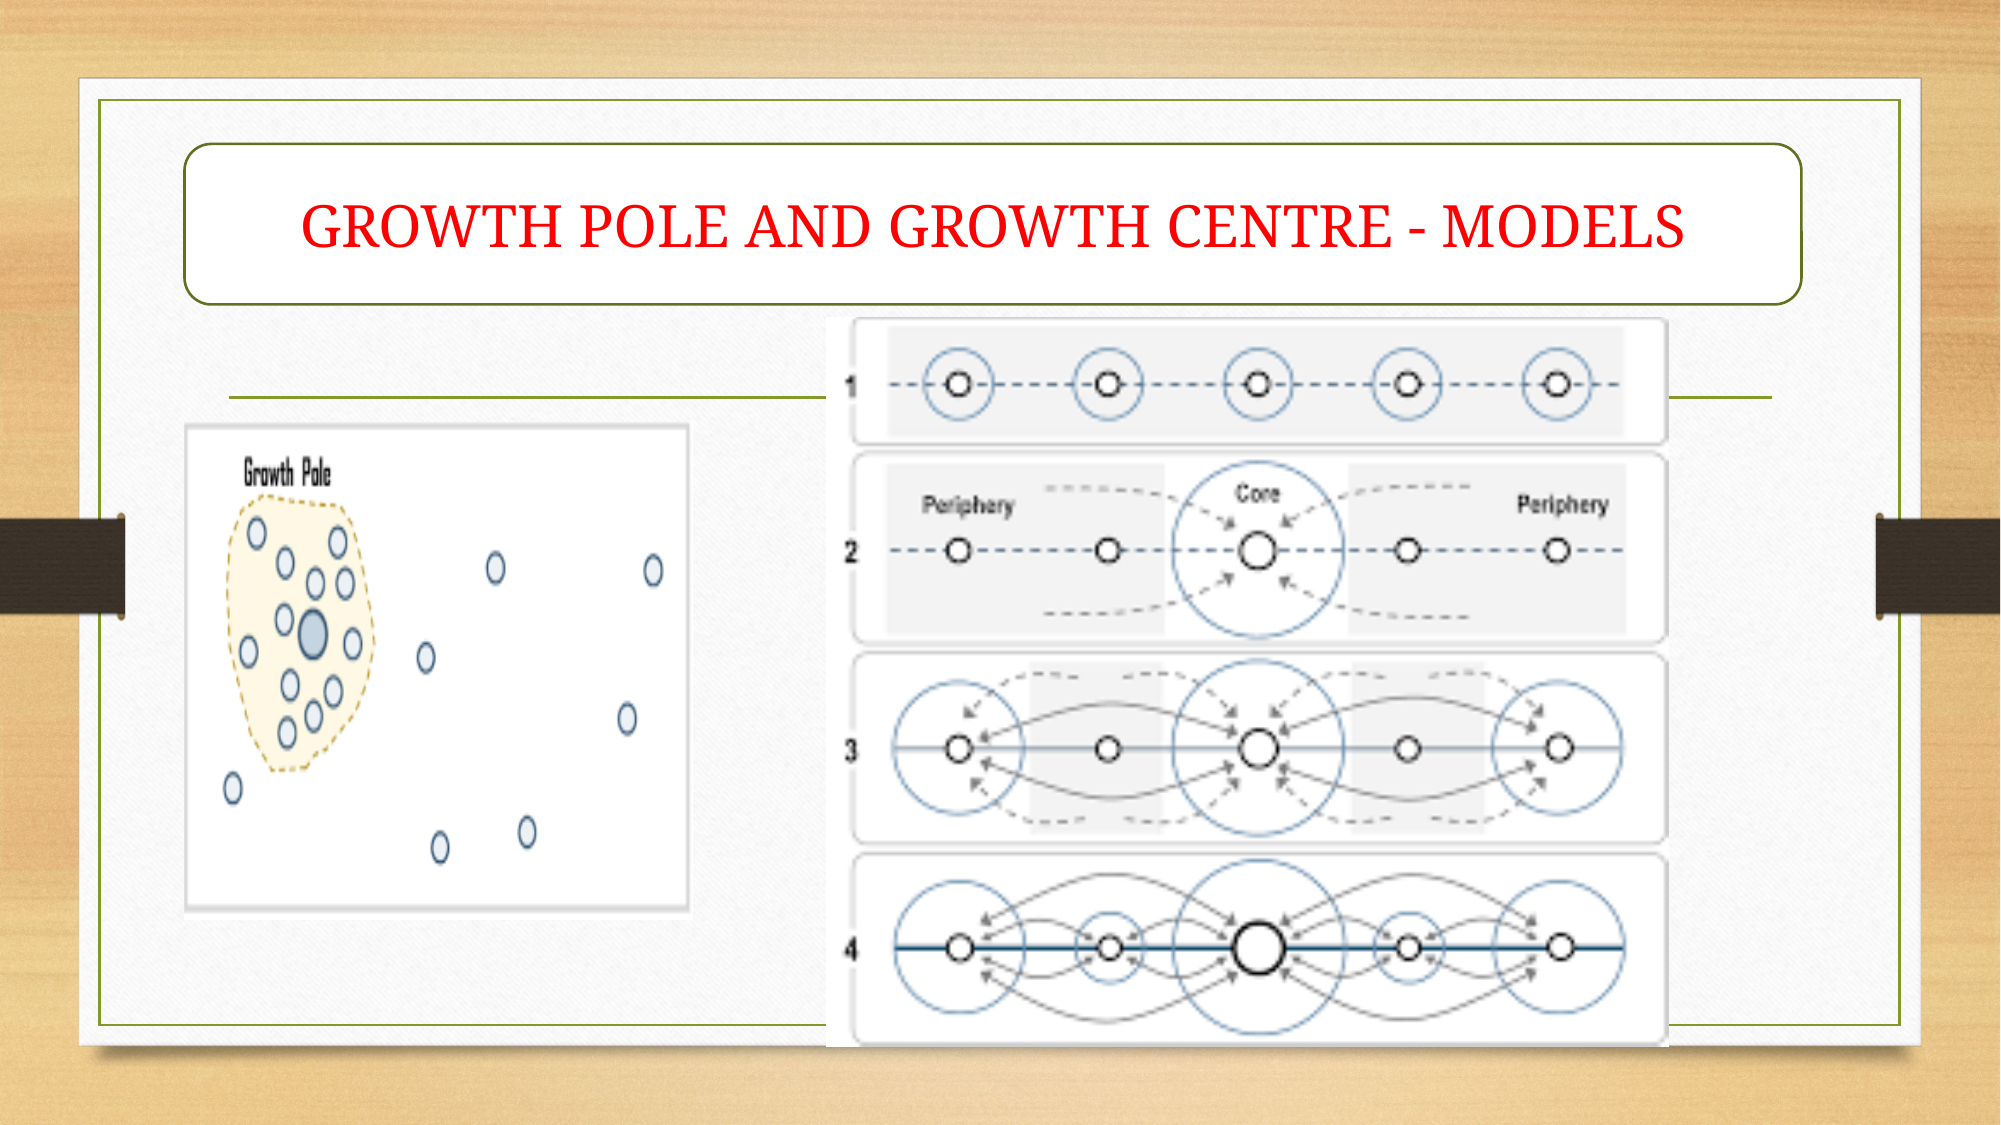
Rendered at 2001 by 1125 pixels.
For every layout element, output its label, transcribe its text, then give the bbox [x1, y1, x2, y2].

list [184, 422, 694, 920]
picture [0, 0, 2001, 1125]
text_box GROWTH POLE AND GROWTH CENTRE - MODELS [183, 142, 1803, 306]
